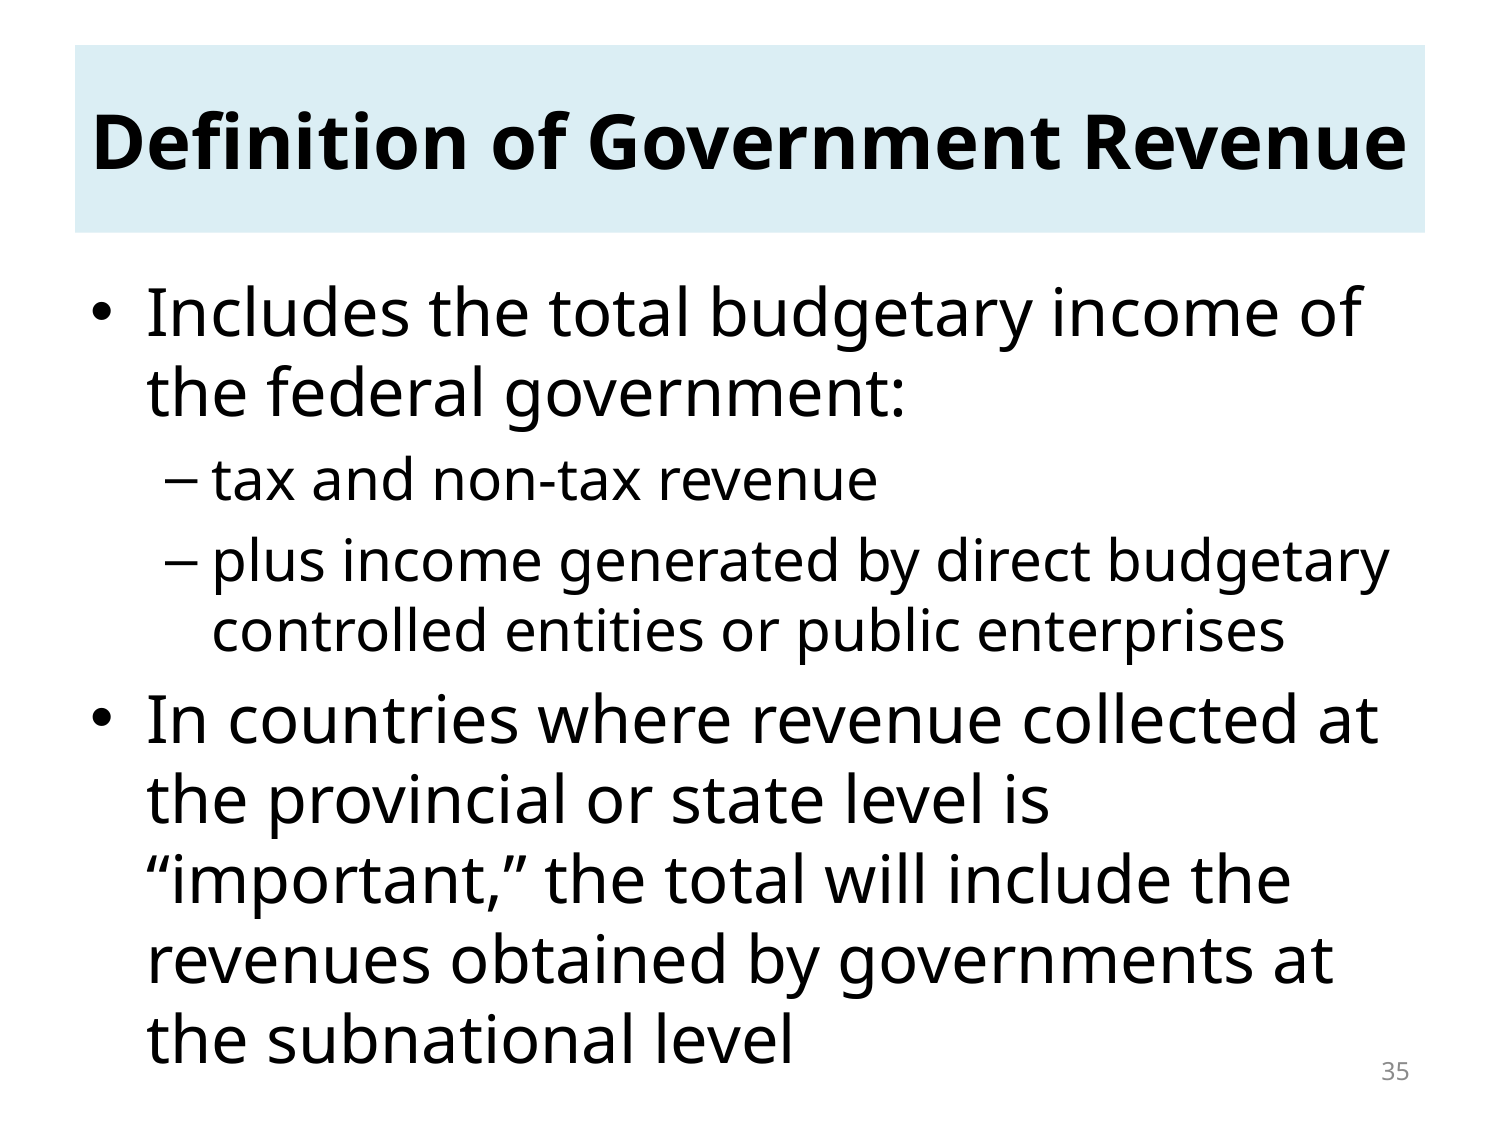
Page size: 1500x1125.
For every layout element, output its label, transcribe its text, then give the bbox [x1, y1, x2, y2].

list Includes the total budgetary income of the federal government: tax and non-tax revenue plus income generated by direct budgetary controlled entities or public enterprises In countries where revenue collected at the provincial or state level is “important,” the total will include the revenues obtained by governments at the subnational level [75, 262, 1425, 1063]
title Definition of Government Revenue [75, 45, 1425, 233]
slide_number 35 [1074, 1042, 1425, 1103]
